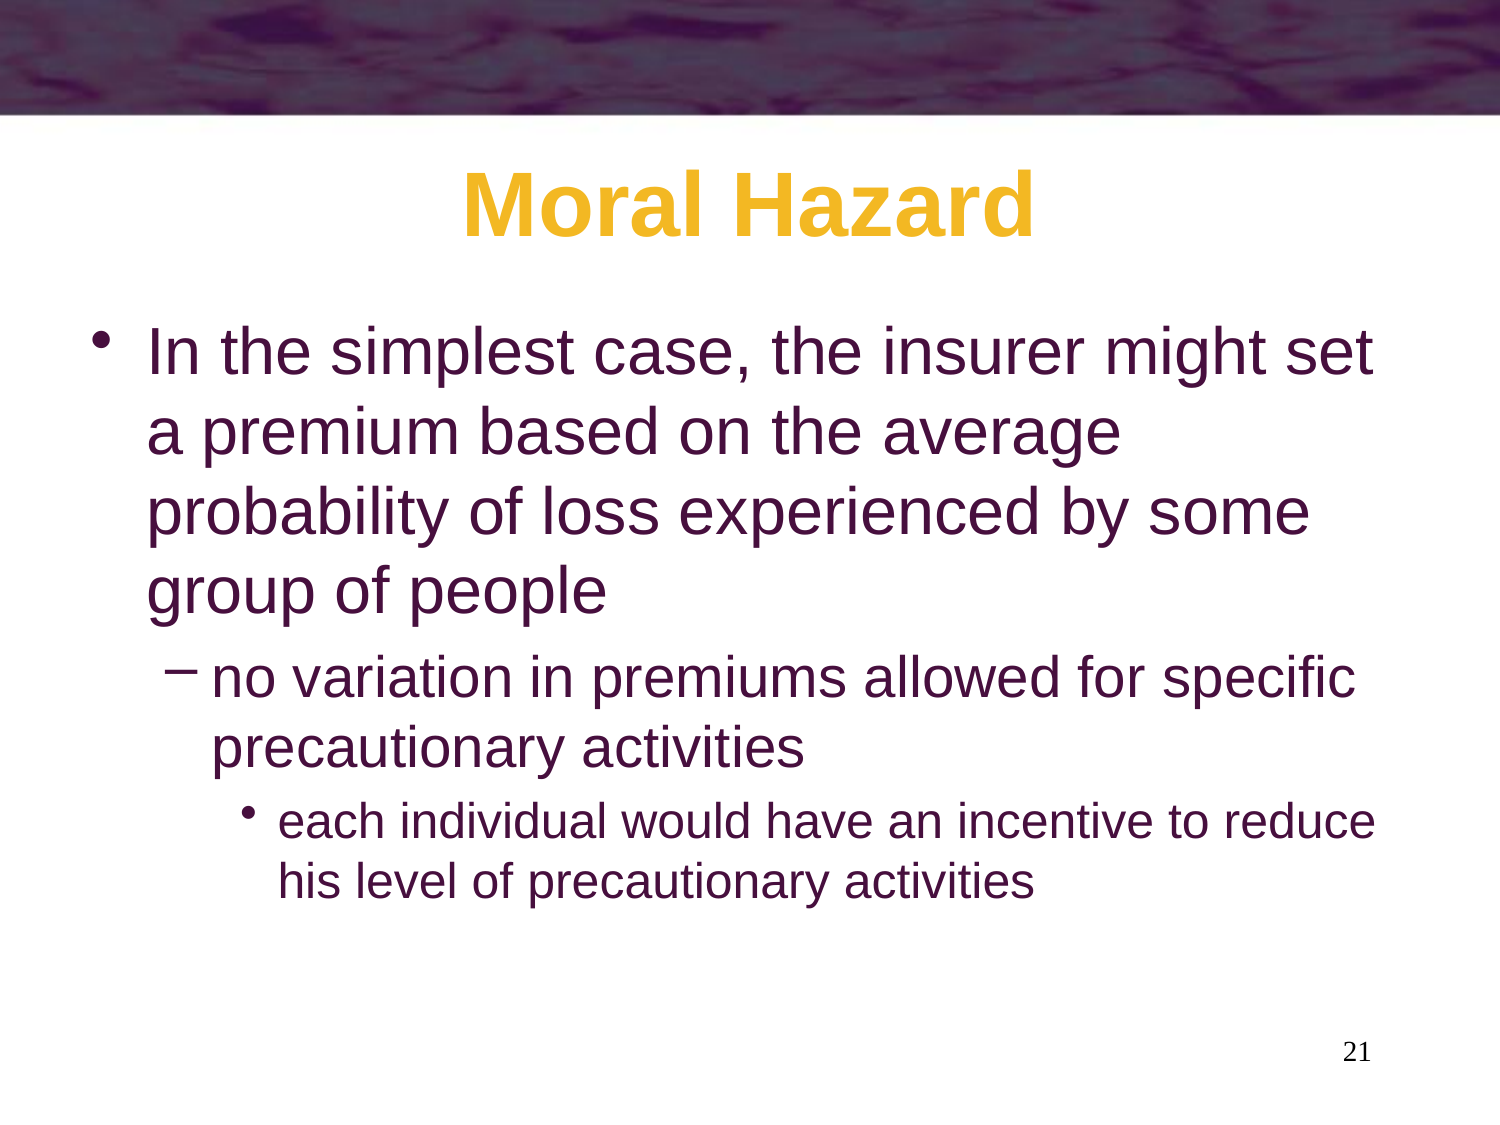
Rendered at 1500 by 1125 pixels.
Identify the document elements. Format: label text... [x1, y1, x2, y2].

picture [0, 0, 1500, 1125]
list In the simplest case, the insurer might set a premium based on the average probability of loss experienced by some group of people no variation in premiums allowed for specific precautionary activities each individual would have an incentive to reduce his level of precautionary activities [74, 299, 1438, 1001]
title Moral Hazard [112, 137, 1388, 263]
slide_number 21 [1074, 1024, 1388, 1101]
